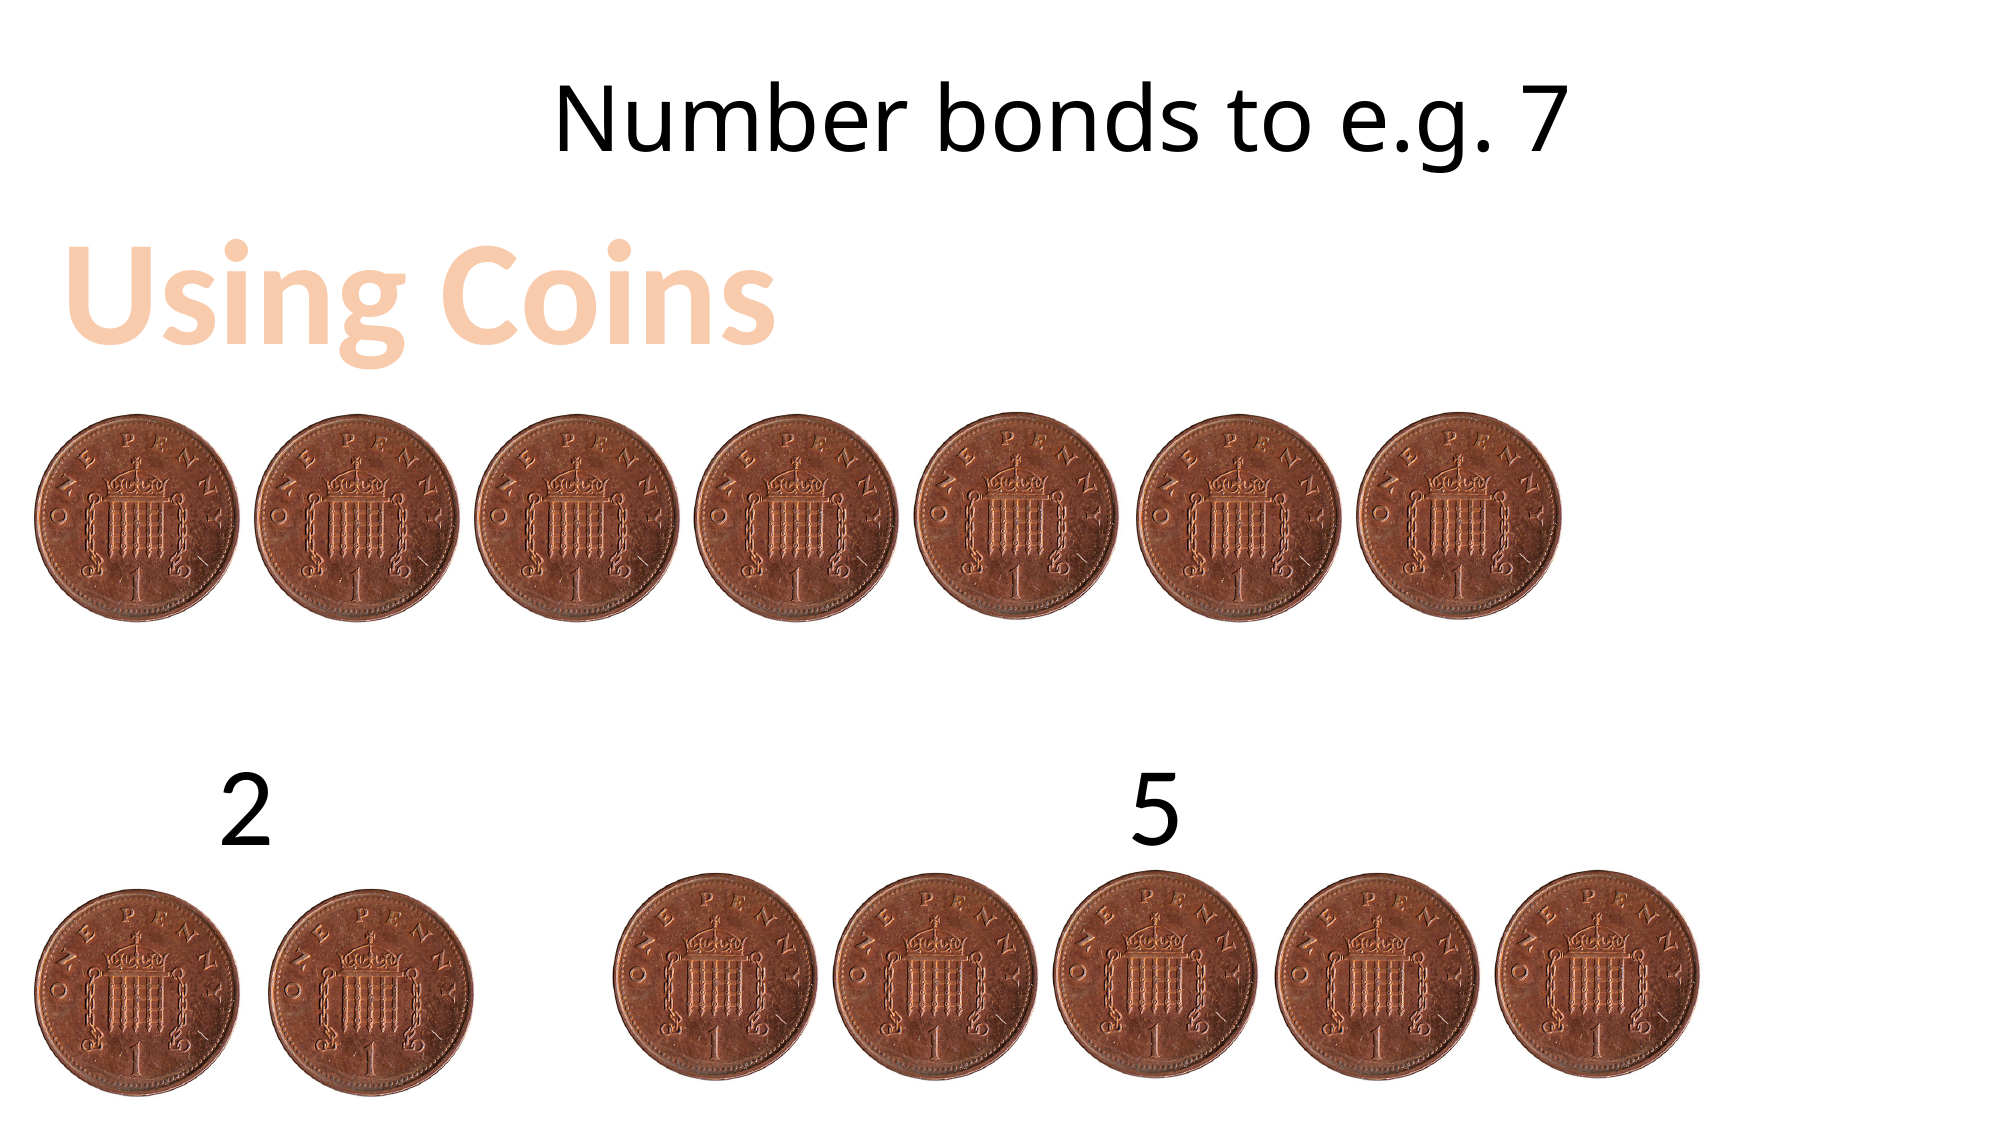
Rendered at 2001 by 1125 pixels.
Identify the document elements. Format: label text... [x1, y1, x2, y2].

text_box 2 [202, 725, 290, 876]
picture [1350, 407, 1569, 625]
picture [28, 884, 247, 1103]
picture [468, 409, 687, 628]
picture [827, 868, 1045, 1086]
picture [1269, 868, 1487, 1086]
picture [248, 409, 467, 628]
picture [688, 409, 906, 628]
text_box Using Coins [46, 186, 794, 382]
picture [908, 407, 1126, 625]
picture [262, 884, 481, 1103]
picture [1489, 865, 1707, 1084]
picture [1046, 865, 1265, 1084]
picture [607, 868, 825, 1086]
title Number bonds to e.g. 7 [536, 12, 2000, 231]
picture [28, 409, 247, 628]
text_box 5 [1112, 725, 1200, 865]
picture [1130, 409, 1349, 628]
